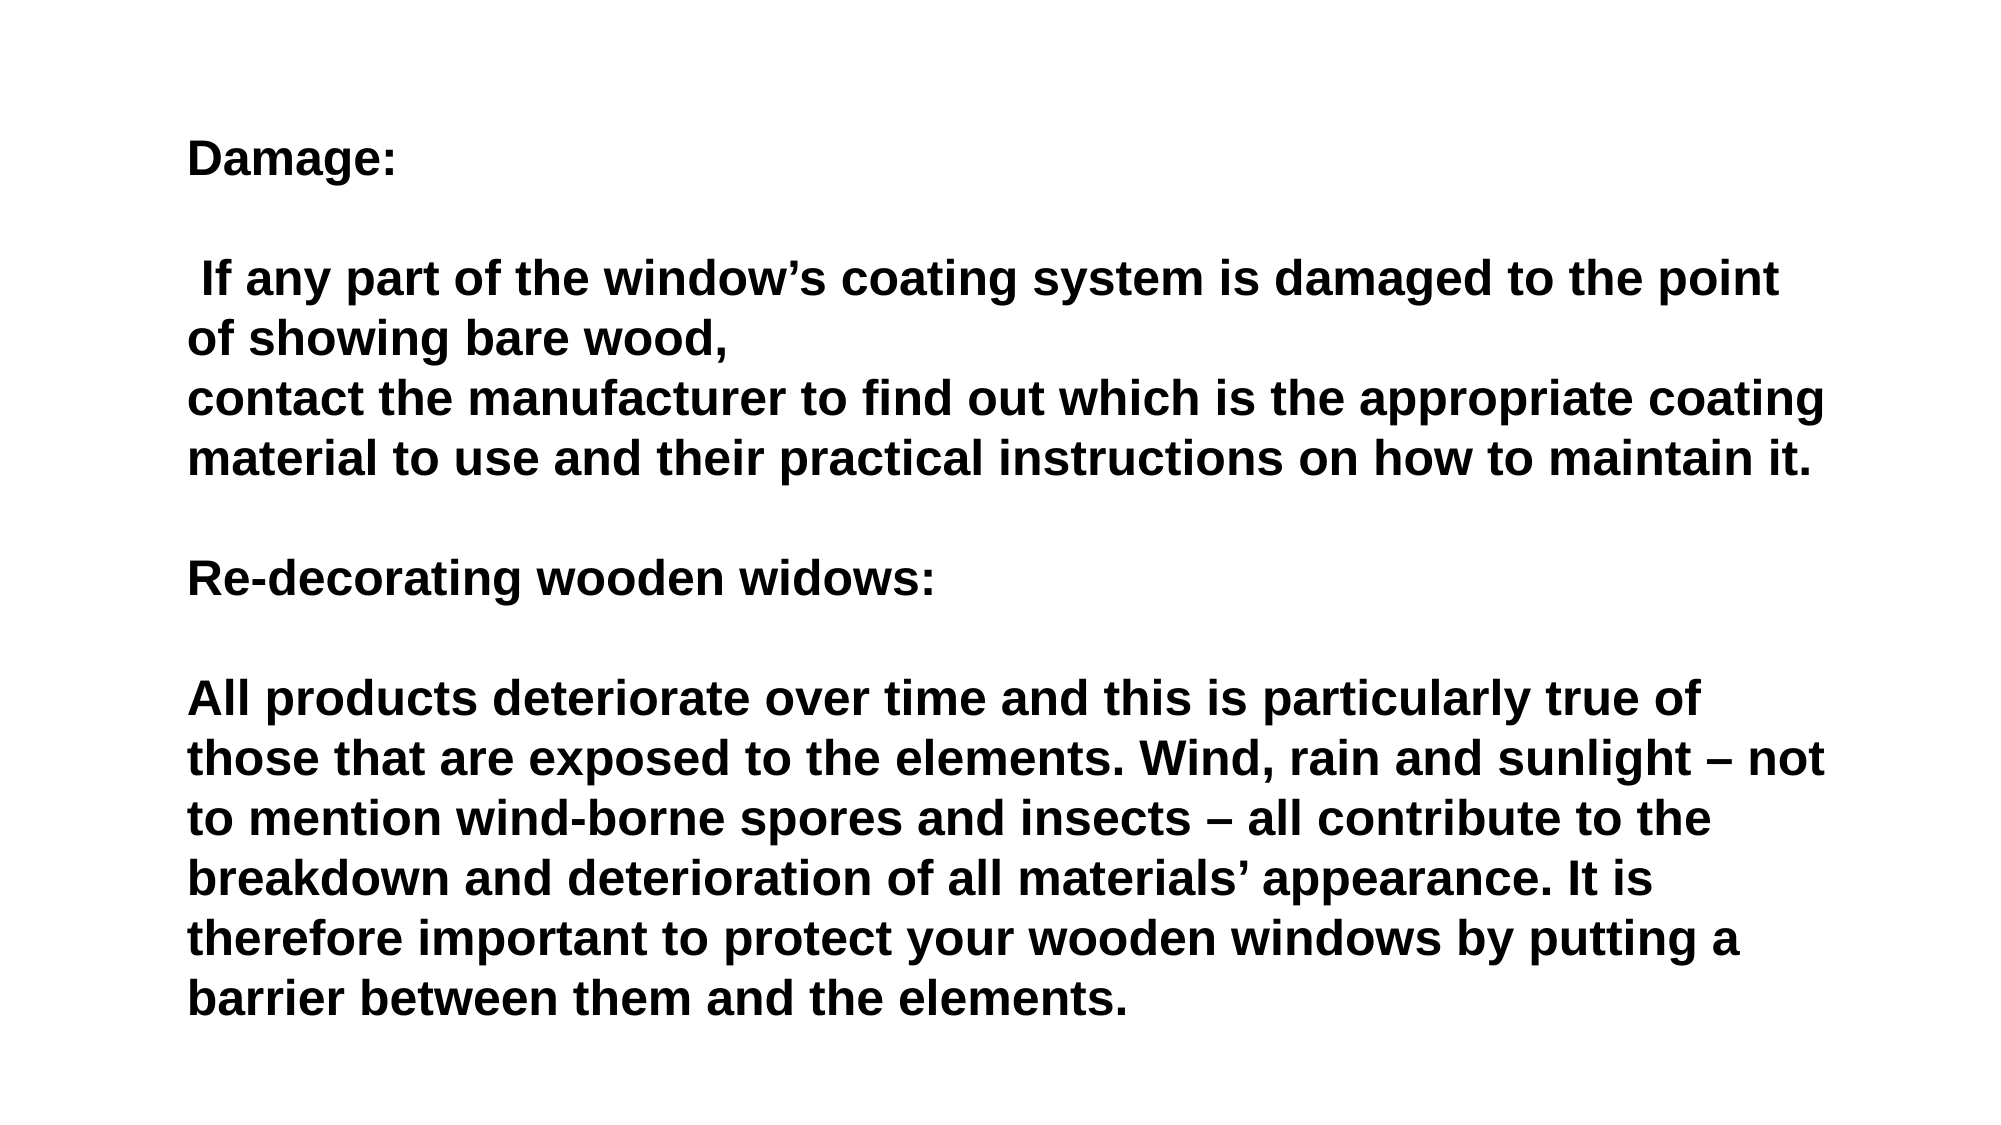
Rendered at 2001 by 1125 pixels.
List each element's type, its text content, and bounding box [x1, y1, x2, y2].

text_box Damage: If any part of the window’s coating system is damaged to the point of showing bare wood, contact the manufacturer to find out which is the appropriate coating material to use and their practical instructions on how to maintain it. Re-decorating wooden widows: All products deteriorate over time and this is particularly true of those that are exposed to the elements. Wind, rain and sunlight – not to mention wind-borne spores and insects – all contribute to the breakdown and deterioration of all materials’ appearance. It is therefore important to protect your wooden windows by putting a barrier between them and the elements. [172, 117, 1847, 1033]
